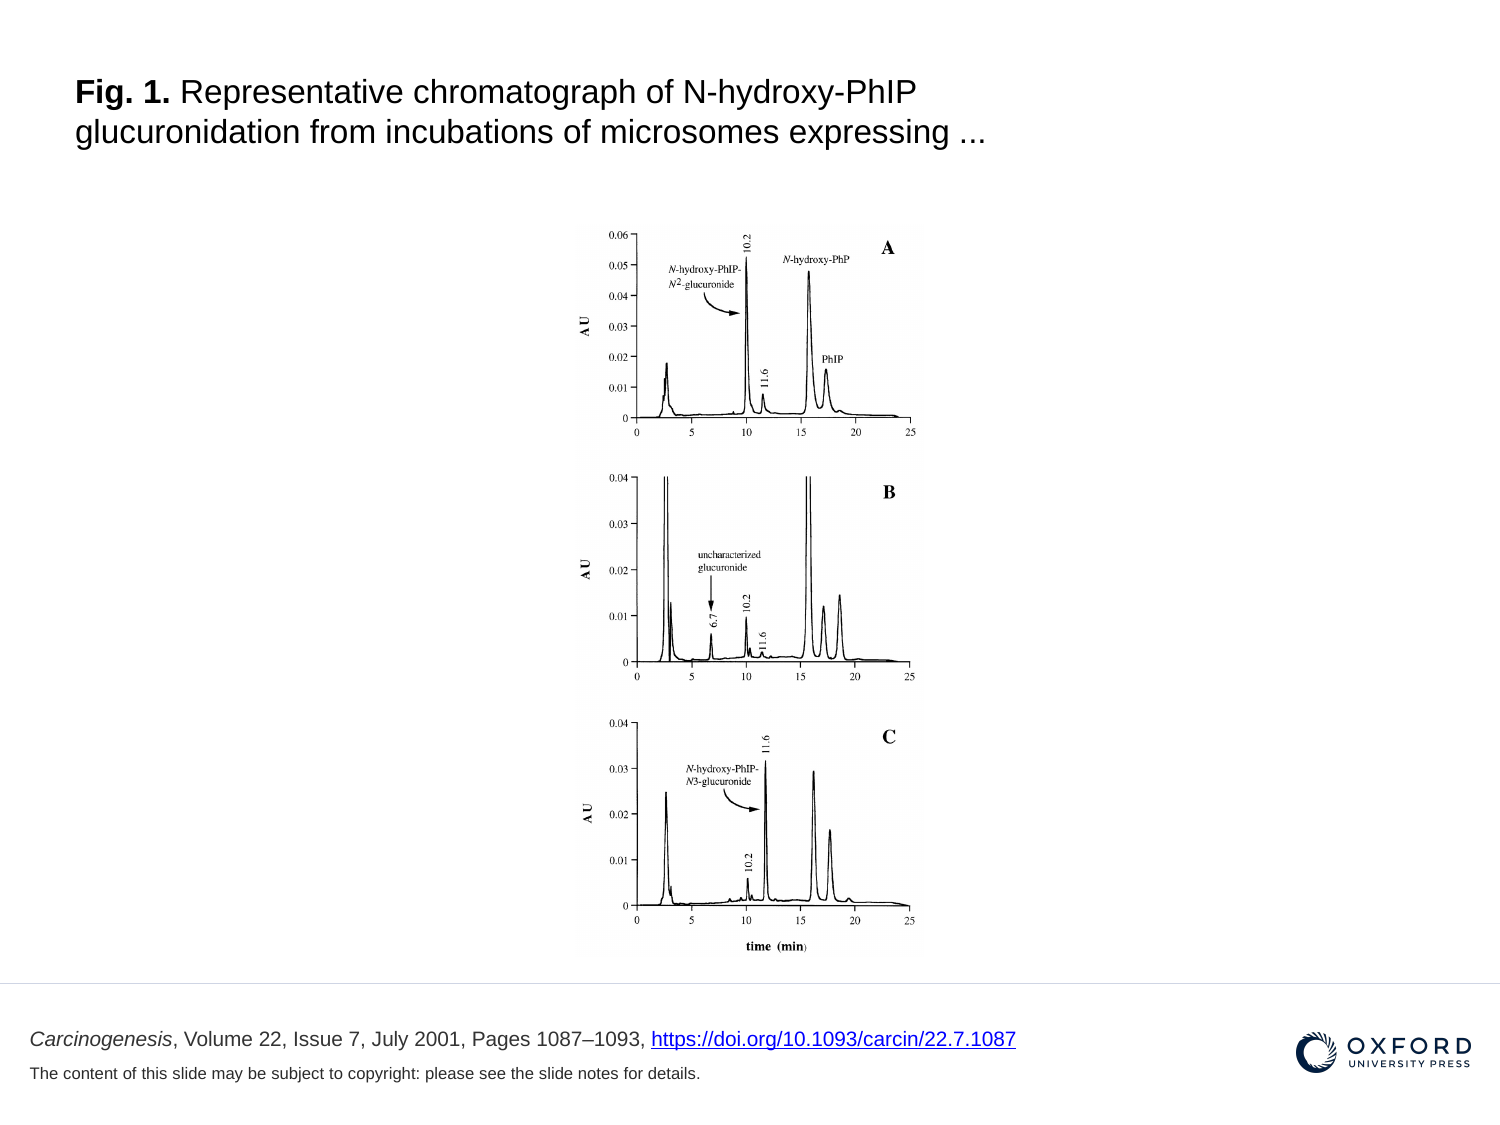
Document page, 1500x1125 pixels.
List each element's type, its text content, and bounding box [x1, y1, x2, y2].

title Fig. 1. Representative chromatograph of N-hydroxy-PhIP glucuronidation from incubations of microsomes expressing ... [75, 69, 1078, 171]
footer Carcinogenesis, Volume 22, Issue 7, July 2001, Pages 1087–1093, https://doi.org/10.1093/carcin/22.7.1087 The content of this slide may be subject to copyright: please see the slide notes for details. [0, 983, 1260, 1125]
picture [574, 224, 924, 957]
picture [1296, 1032, 1471, 1073]
